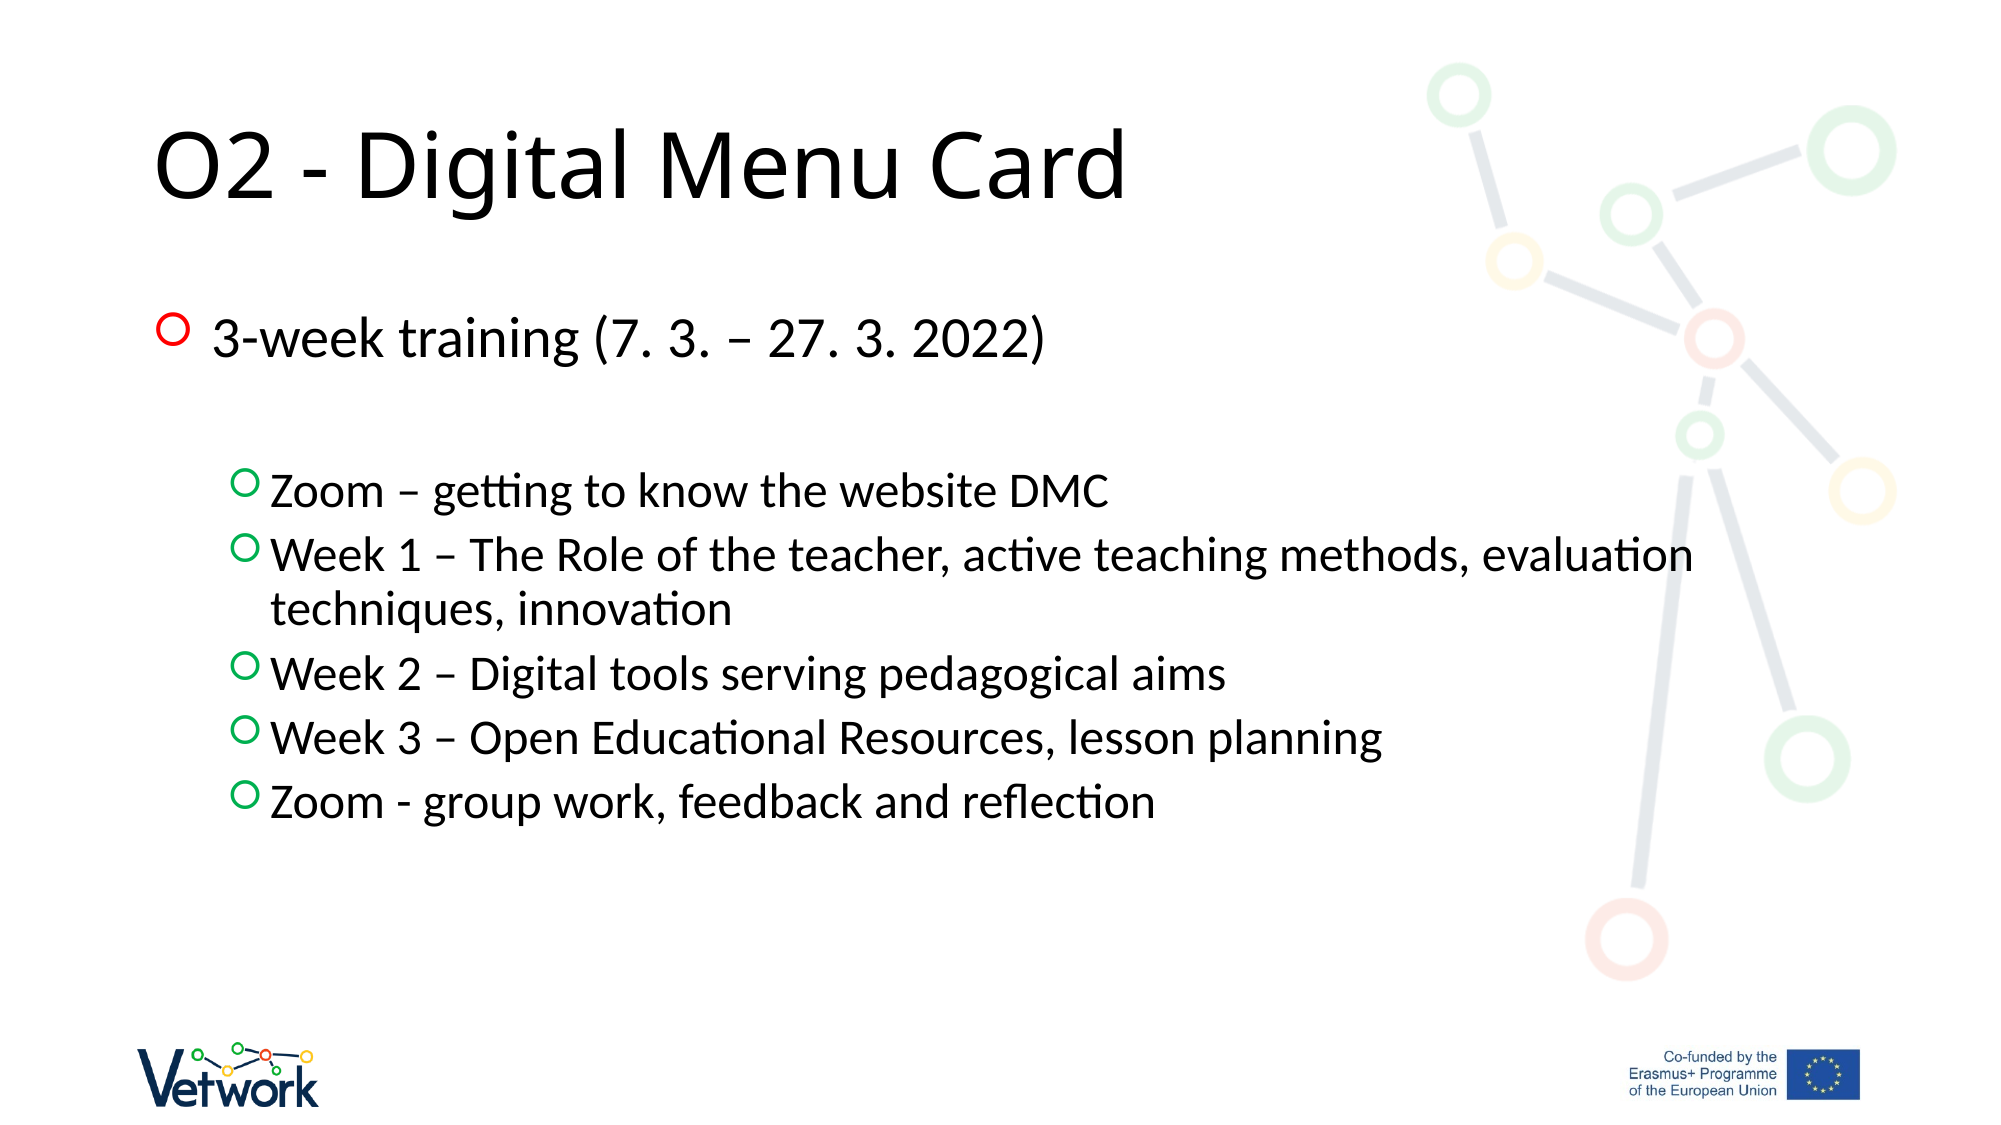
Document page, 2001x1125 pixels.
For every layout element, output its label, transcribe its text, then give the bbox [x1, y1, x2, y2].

picture [137, 1042, 319, 1107]
title O2 - Digital Menu Card [137, 59, 1863, 278]
picture [1620, 1045, 1863, 1104]
list 3-week training (7. 3. – 27. 3. 2022) Zoom – getting to know the website DMC Week 1 – The Role of the teacher, active teaching methods, evaluation techniques, innovation Week 2 – Digital tools serving pedagogical aims Week 3 – Open Educational Resources, lesson planning Zoom - group work, feedback and reflection [137, 299, 1863, 1014]
